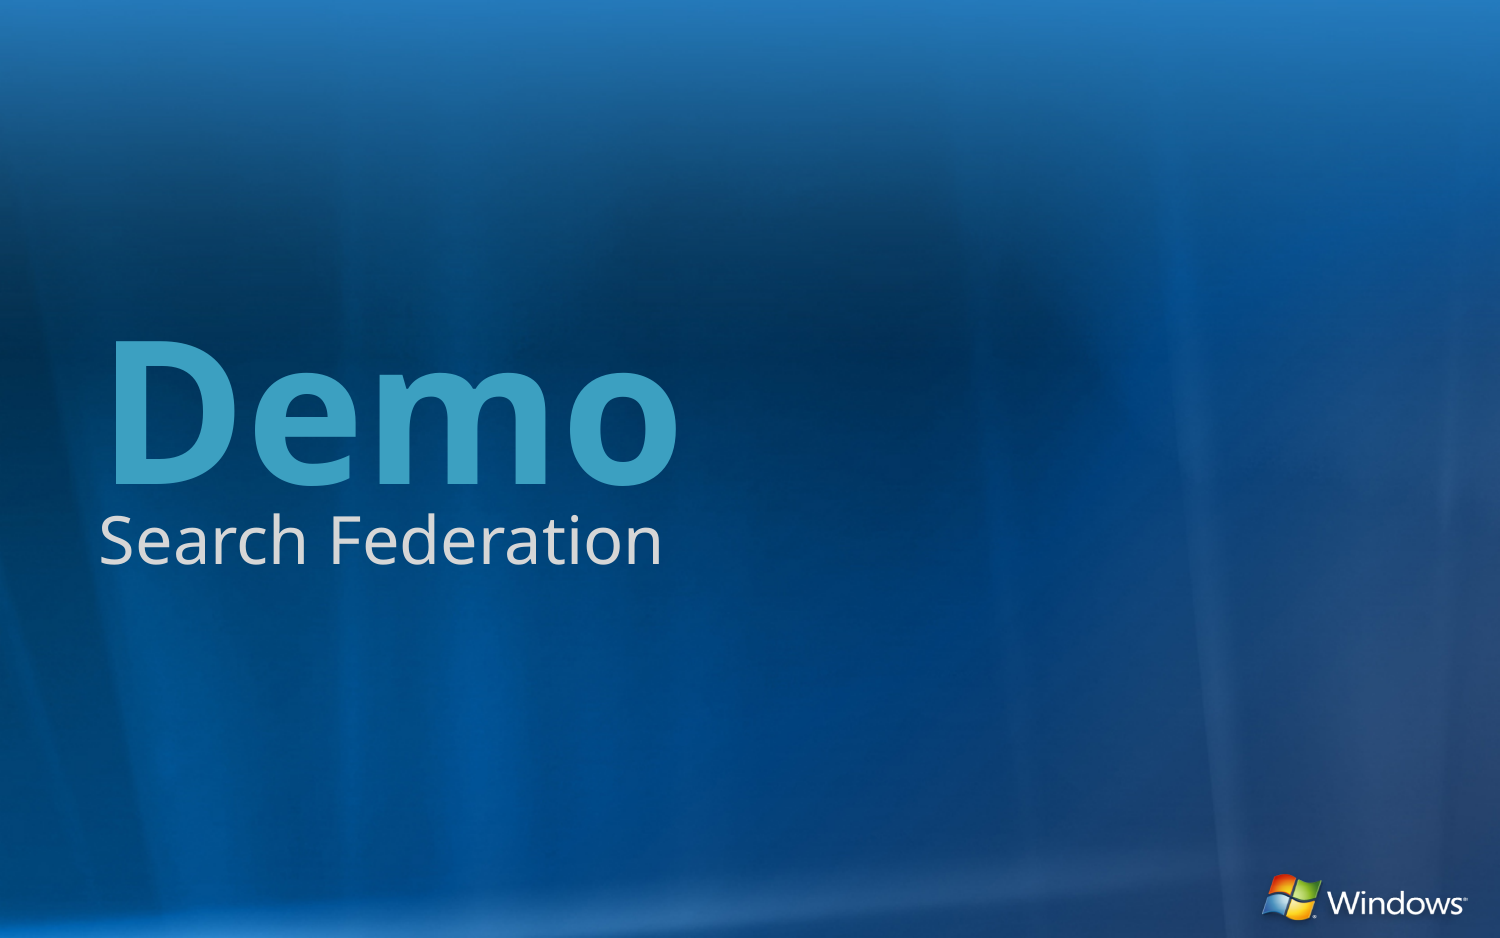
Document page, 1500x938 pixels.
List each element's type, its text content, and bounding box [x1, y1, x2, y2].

text_box Demo [98, 311, 1255, 528]
picture [0, 0, 1500, 938]
text_box Search Federation [98, 507, 774, 580]
